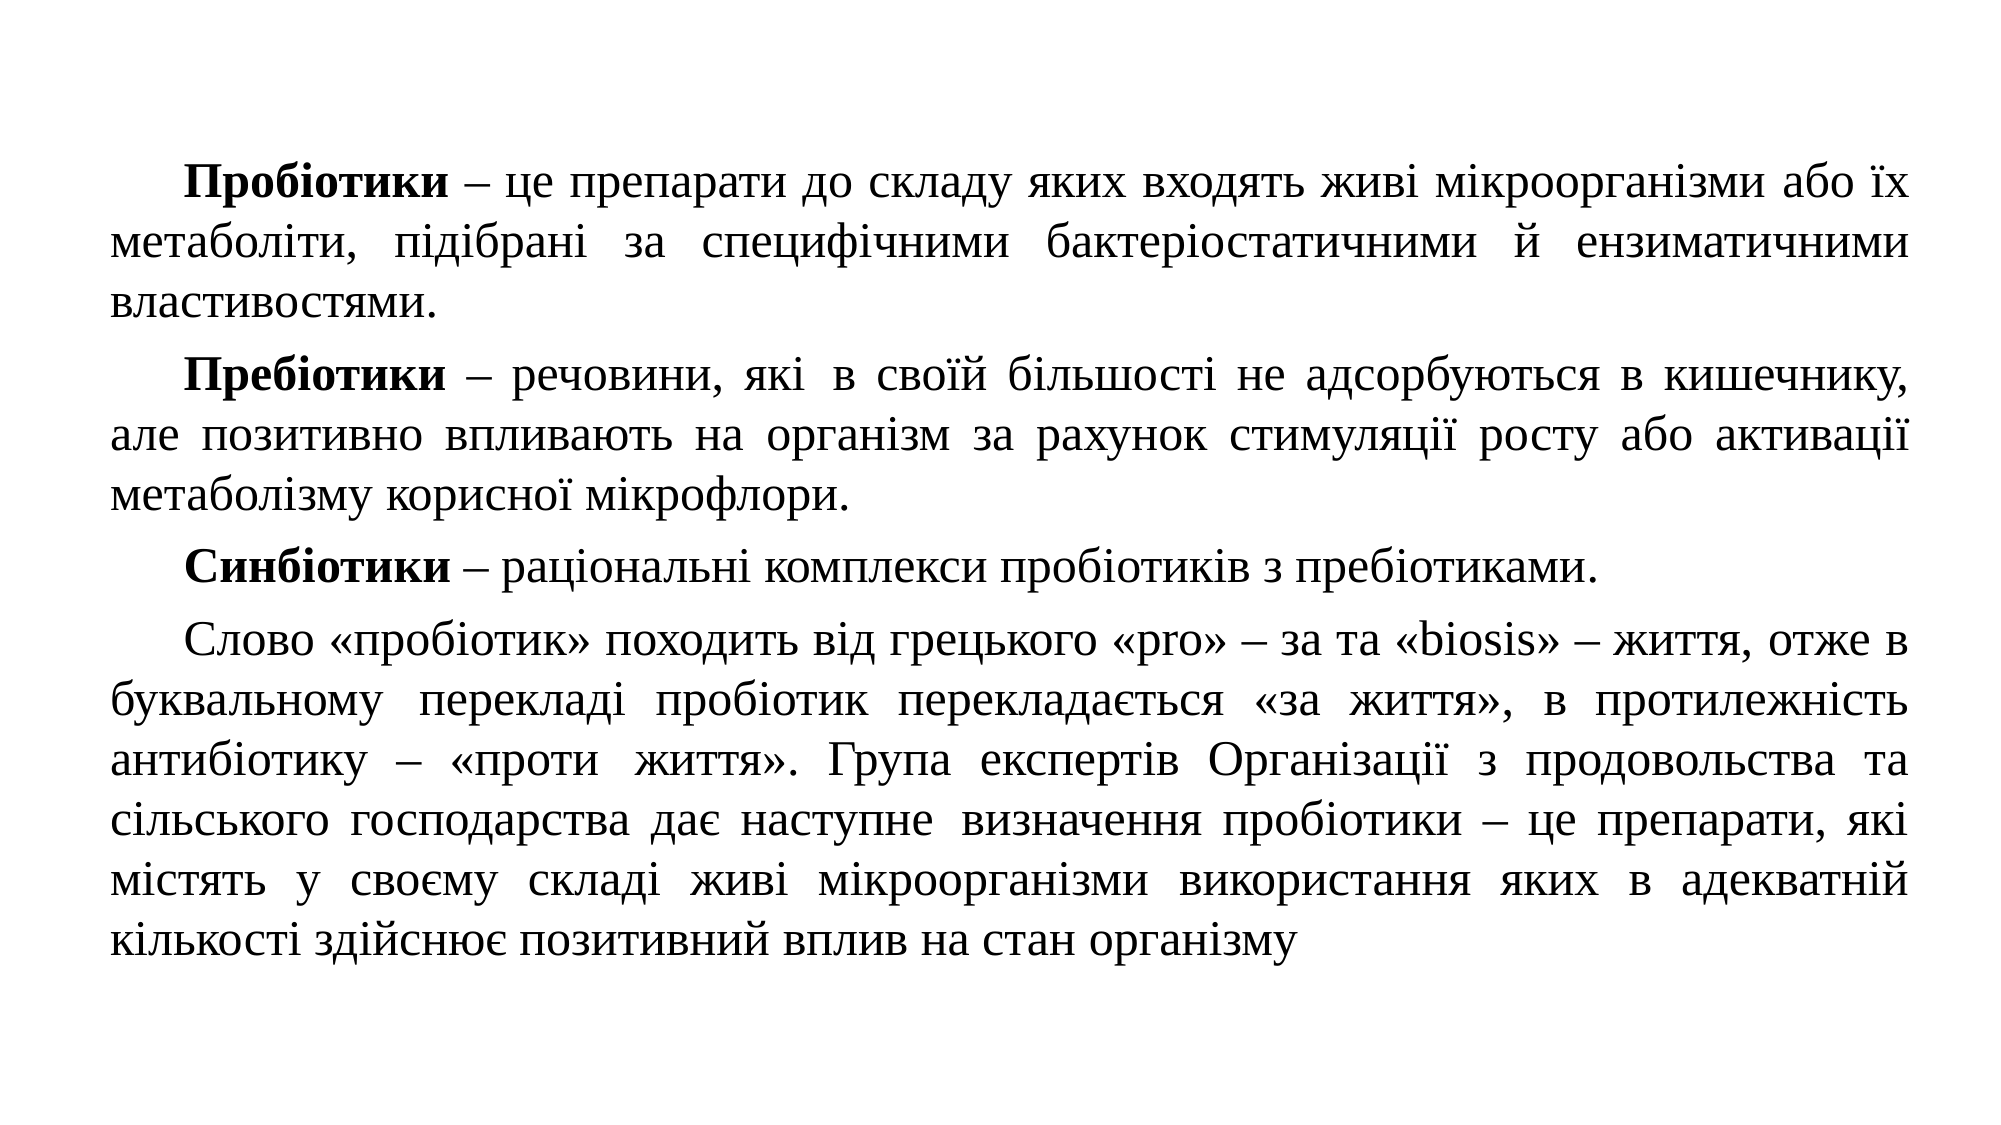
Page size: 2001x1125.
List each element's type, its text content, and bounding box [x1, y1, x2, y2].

text_box Пробіотики – це препарати до складу яких входять живі мікроорганізми або їх метаболіти, підібрані за специфічними бактеріостатичними й ензиматичними властивостями. Пребіотики – речовини, які в своїй більшості не адсорбуються в кишечнику, але позитивно впливають на організм за рахунок стимуляції росту або активації метаболізму корисної мікрофлори. Синбіотики – раціональні комплекси пробіотиків з пребіотиками. Слово «пробіотик» походить від грецького «pro» – за та «biosis» – життя, отже в буквальному перекладі пробіотик перекладається «за життя», в протилежність антибіотику – «проти життя». Група експертів Організації з продовольства та сільського господарства дає наступне визначення пробіотики – це препарати, які містять у своєму складі живі мікроорганізми використання яких в адекватній кількості здійснює позитивний вплив на стан організму [82, 140, 1947, 973]
